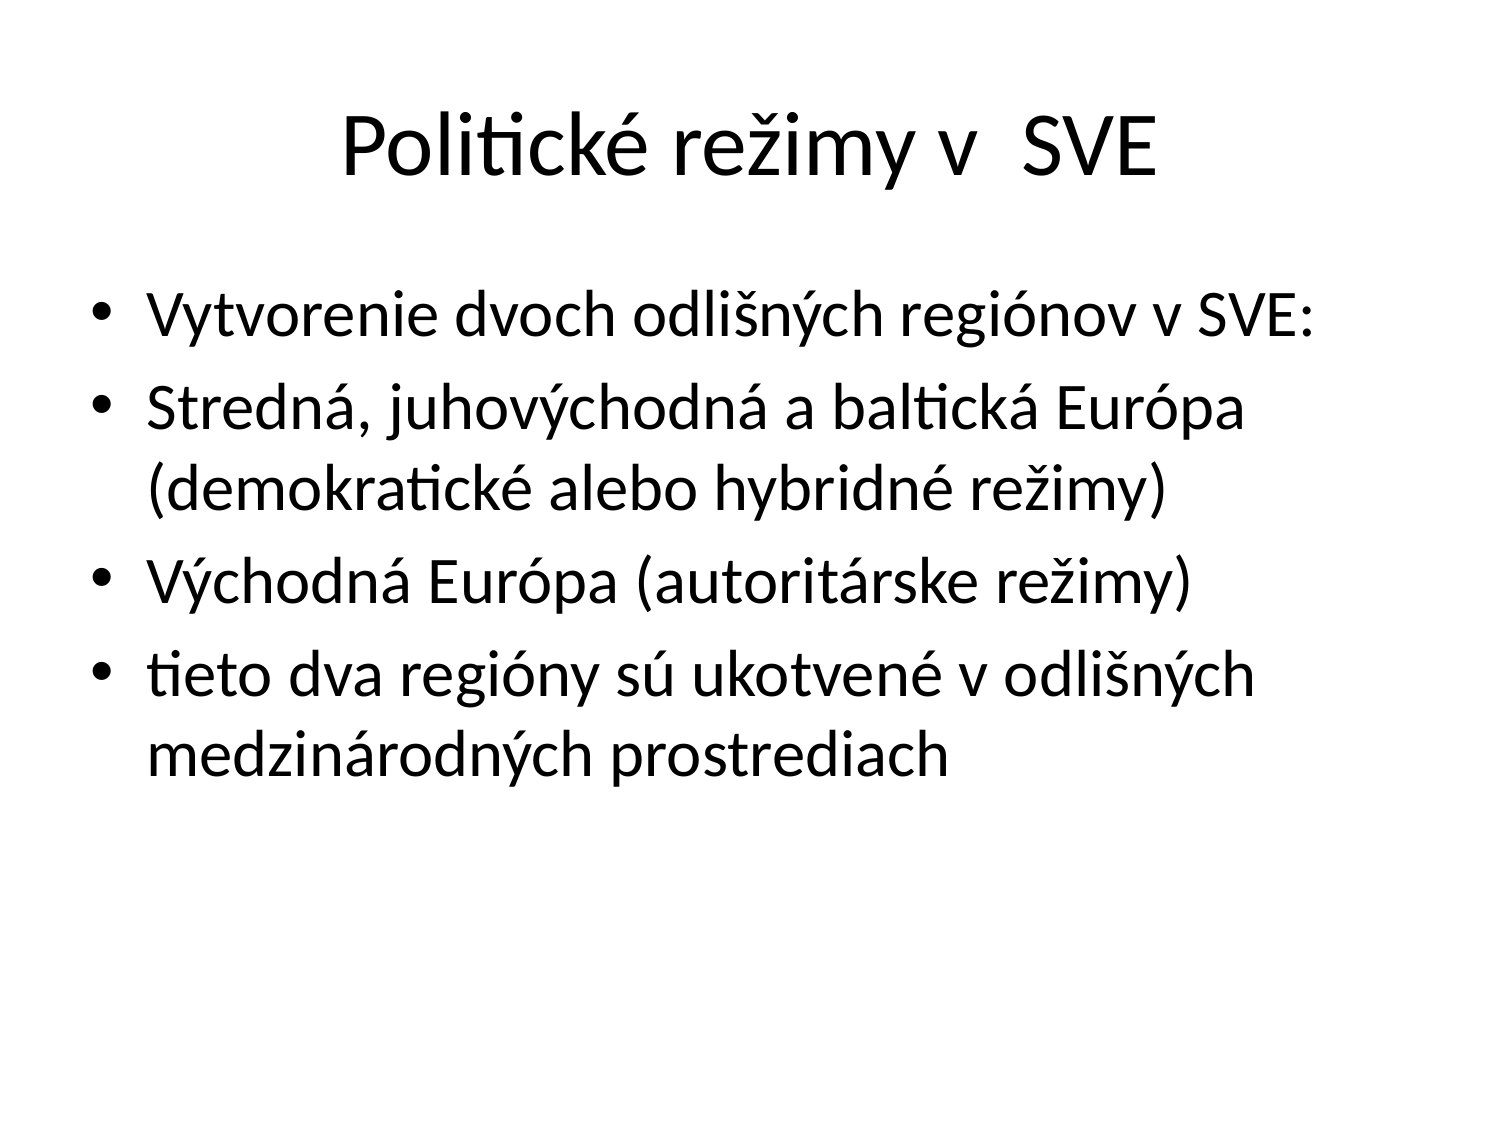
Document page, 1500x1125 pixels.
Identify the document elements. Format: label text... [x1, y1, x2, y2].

list Vytvorenie dvoch odlišných regiónov v SVE: Stredná, juhovýchodná a baltická Európa (demokratické alebo hybridné režimy) Východná Európa (autoritárske režimy) tieto dva regióny sú ukotvené v odlišných medzinárodných prostrediach [75, 262, 1425, 1005]
title Politické režimy v SVE [75, 45, 1425, 233]
